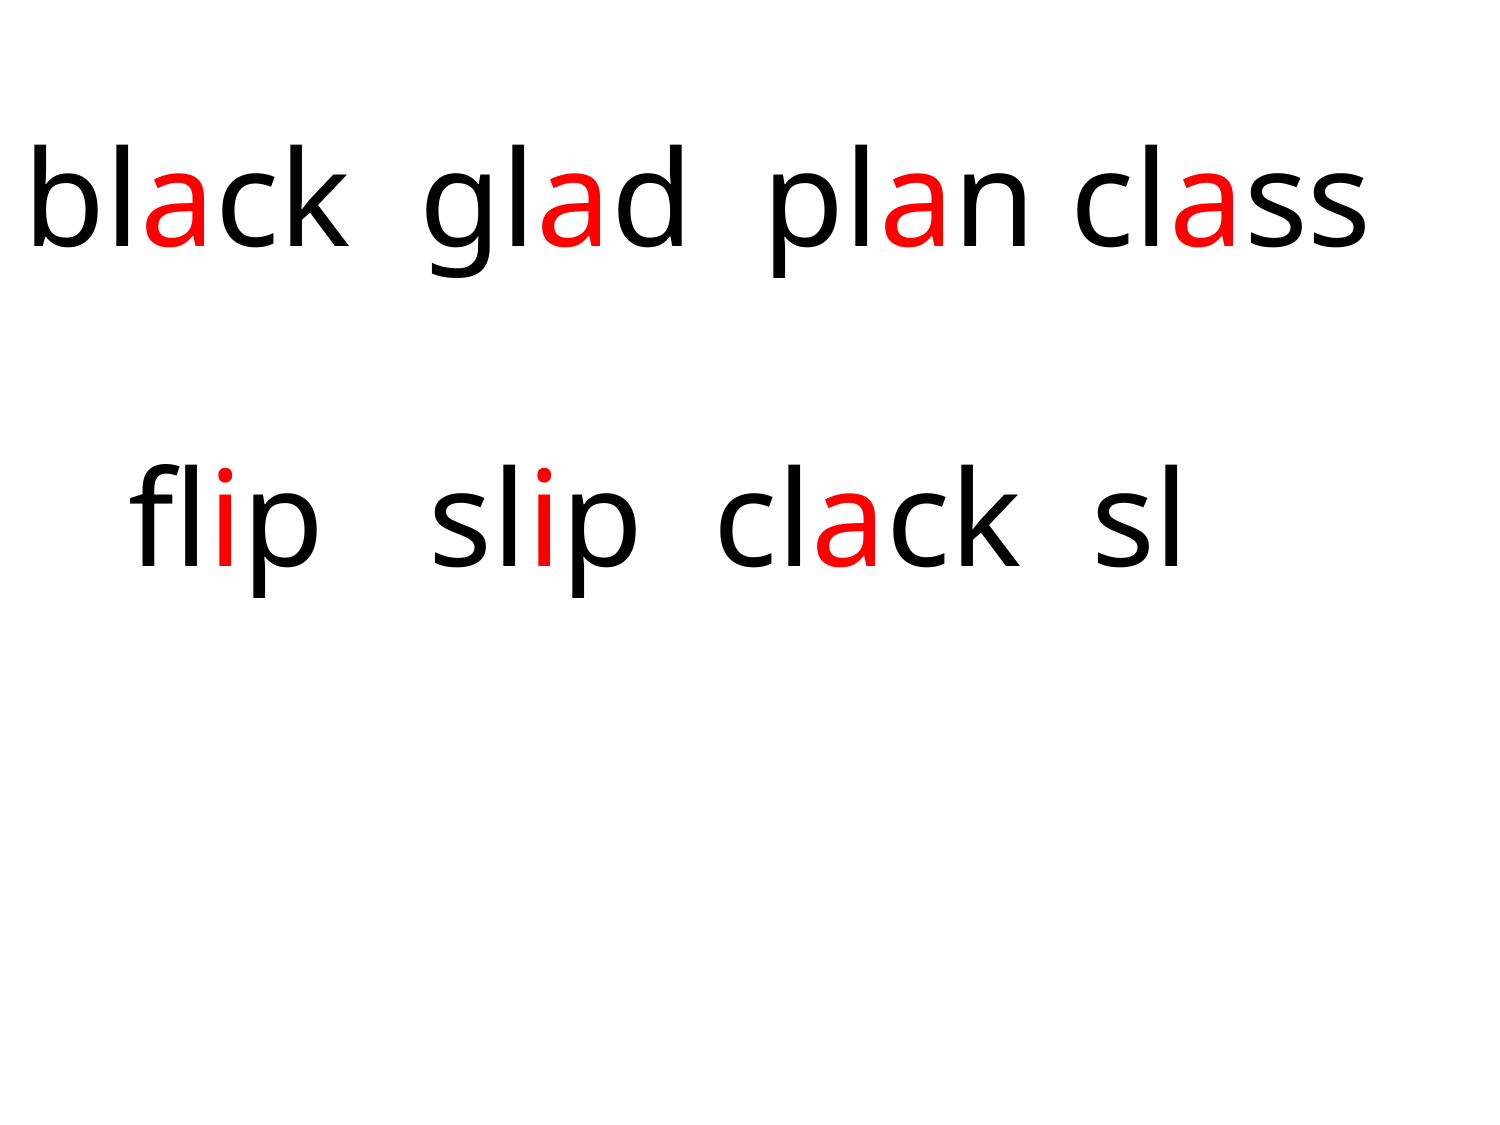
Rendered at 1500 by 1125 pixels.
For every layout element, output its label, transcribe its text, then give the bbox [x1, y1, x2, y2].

text_box black glad plan class flip slip clack sl [9, 106, 1487, 921]
